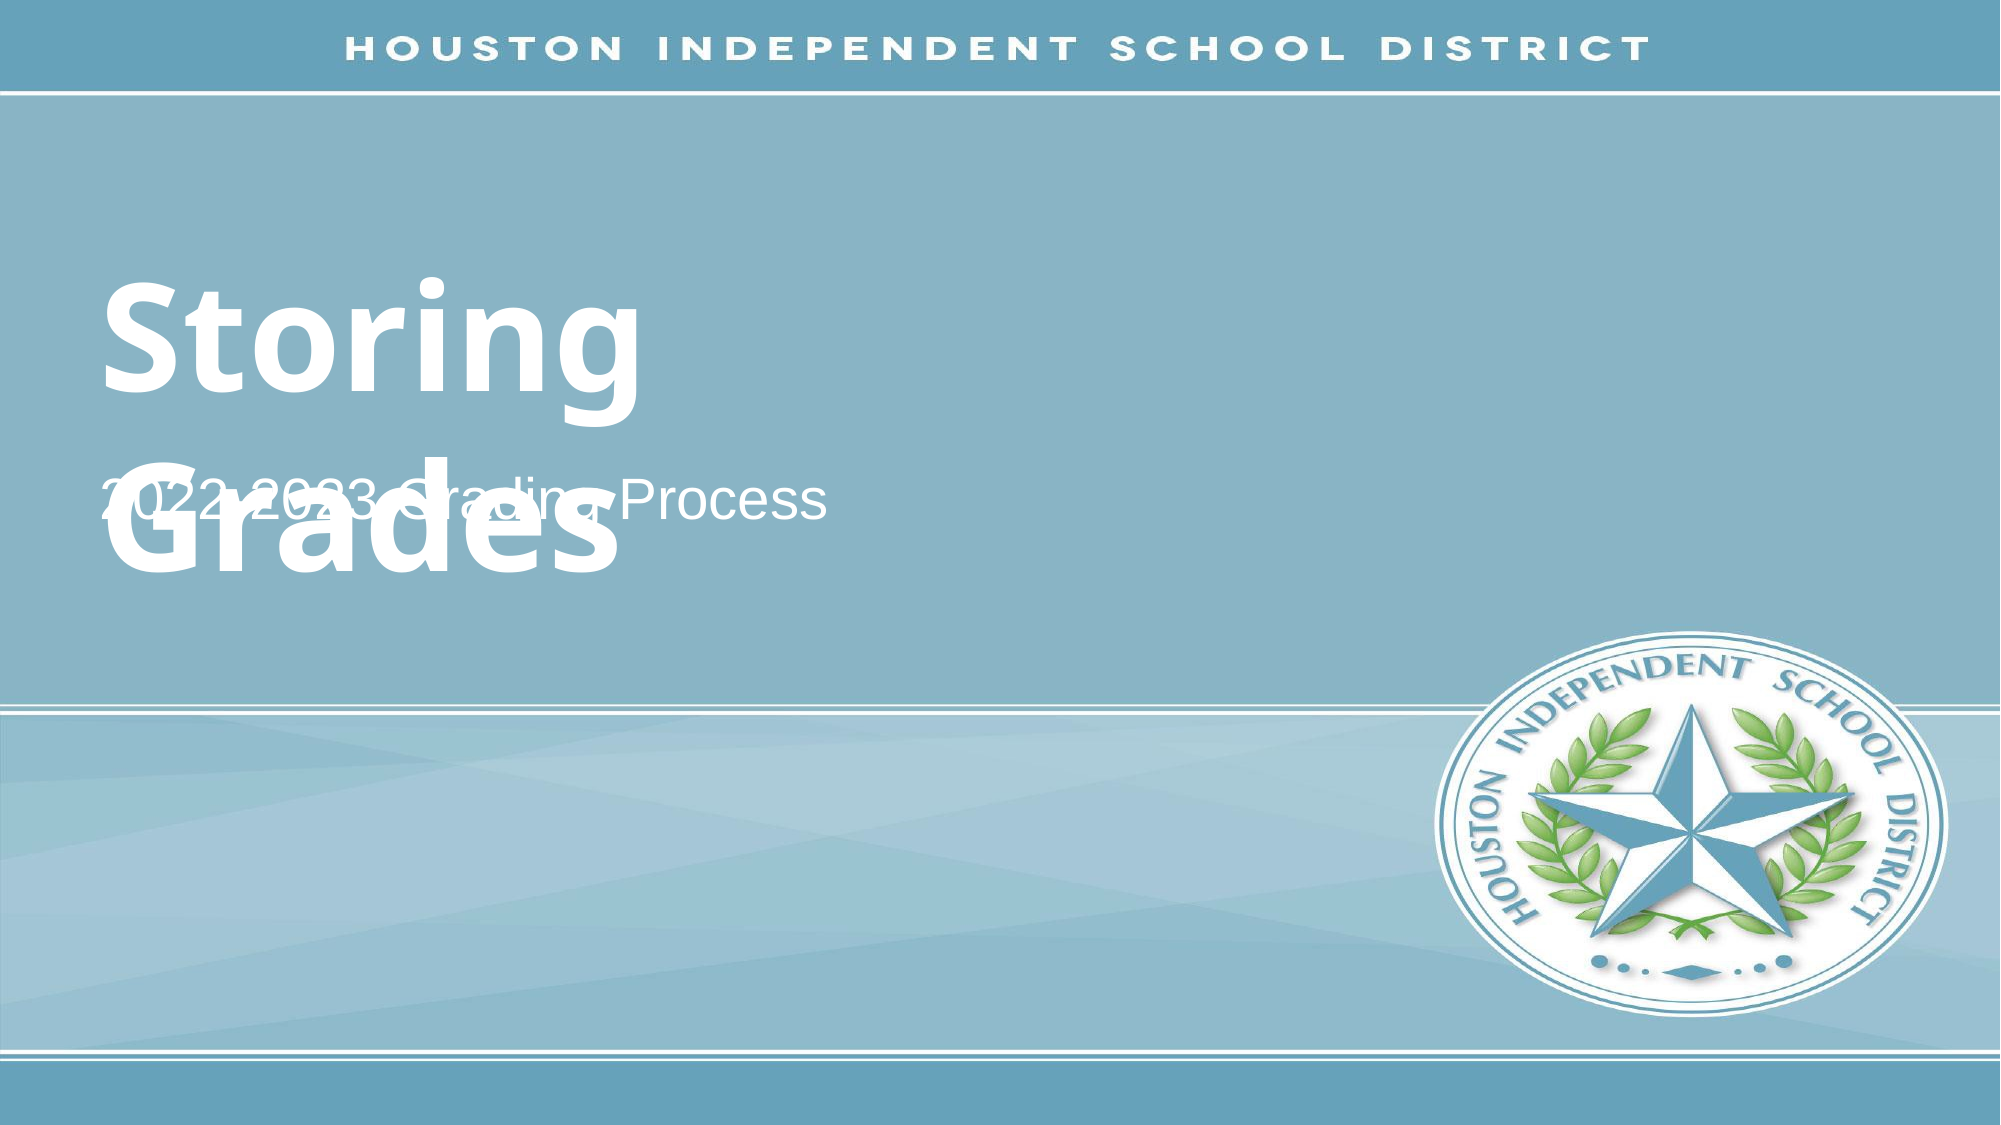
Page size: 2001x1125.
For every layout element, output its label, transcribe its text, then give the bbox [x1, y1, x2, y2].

text_box 2022-2023 Grading Process [97, 458, 833, 531]
text_box Storing Grades [97, 239, 1207, 602]
picture [0, 0, 2000, 1125]
